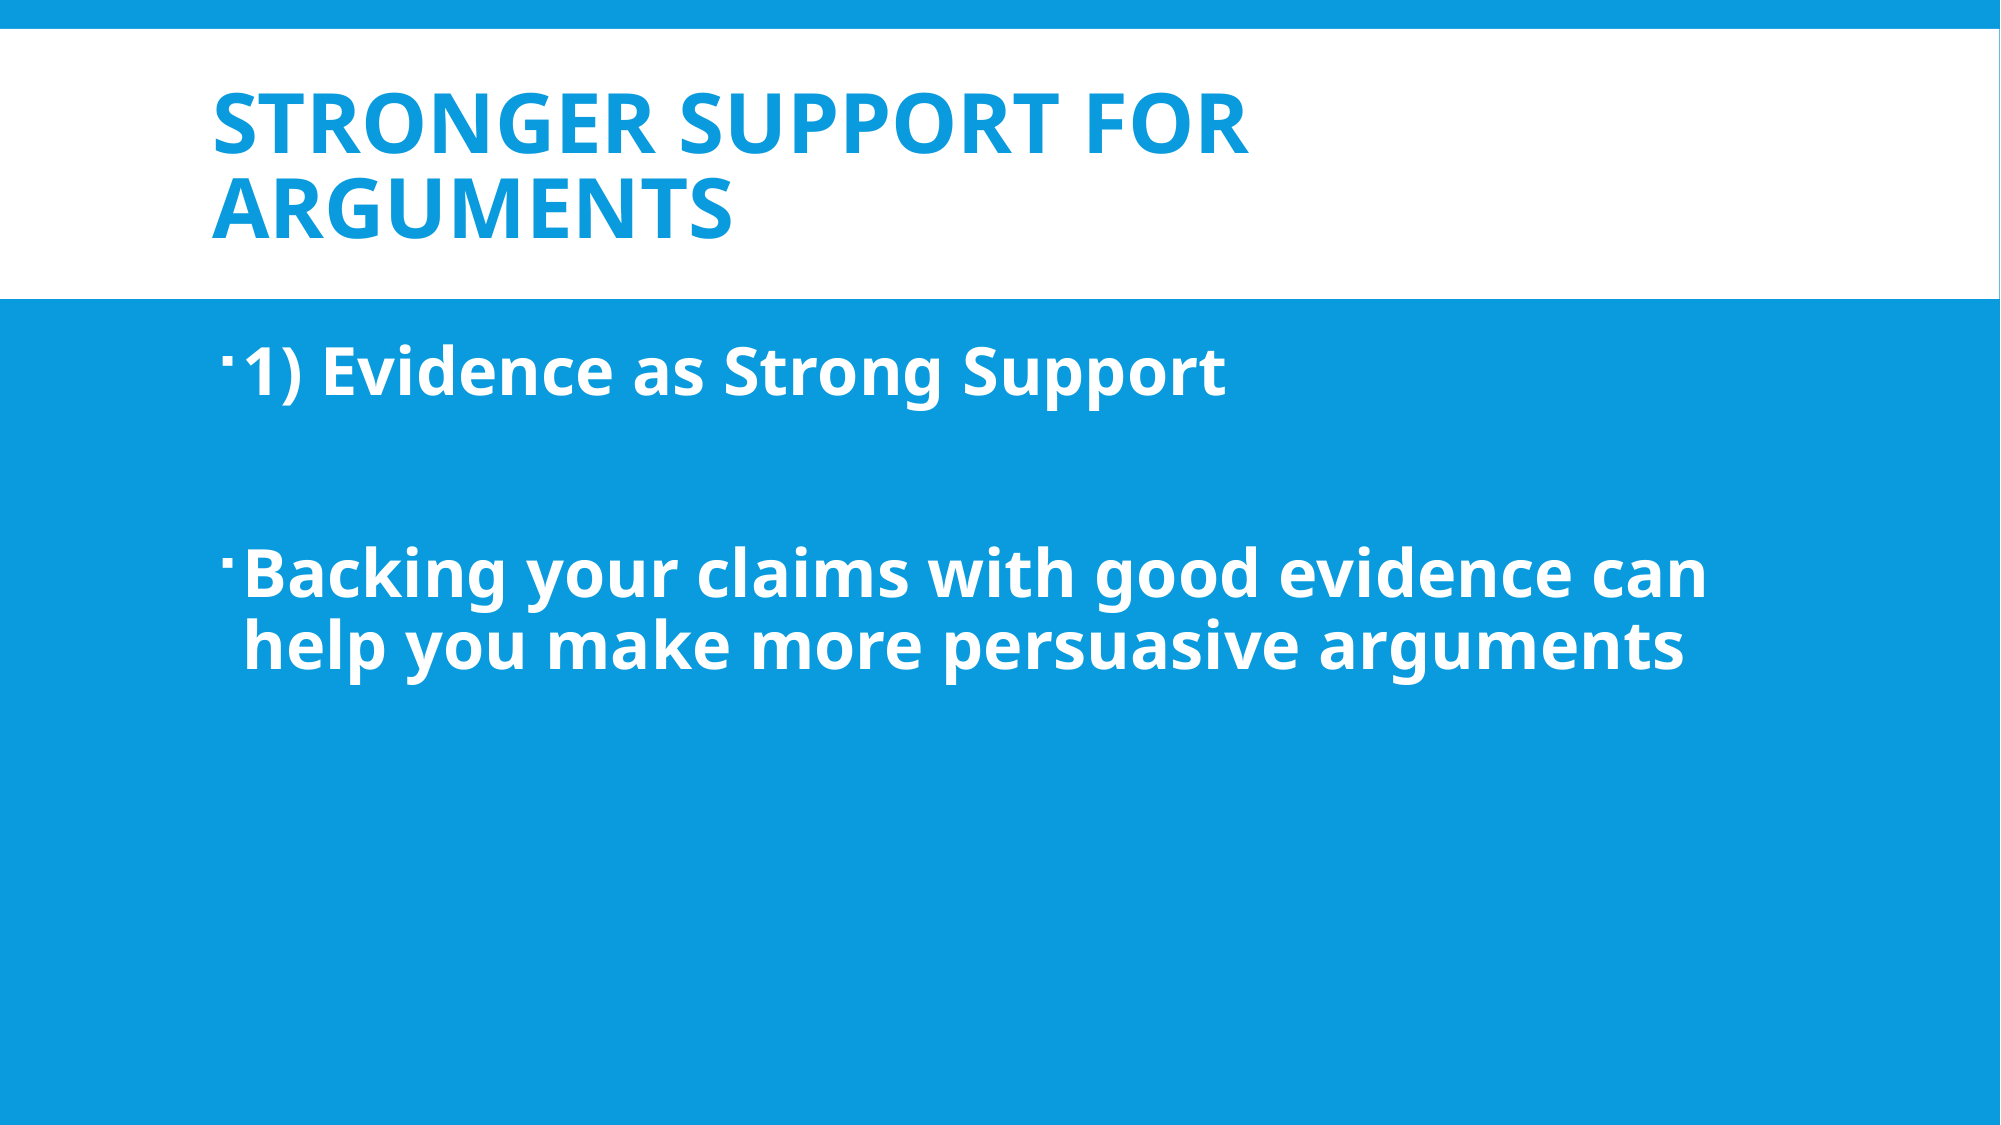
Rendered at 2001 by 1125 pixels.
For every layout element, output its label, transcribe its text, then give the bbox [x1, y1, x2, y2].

list 1) Evidence as Strong Support Backing your claims with good evidence can help you make more persuasive arguments [197, 329, 1803, 1020]
title Stronger support for arguments [197, 46, 1803, 295]
